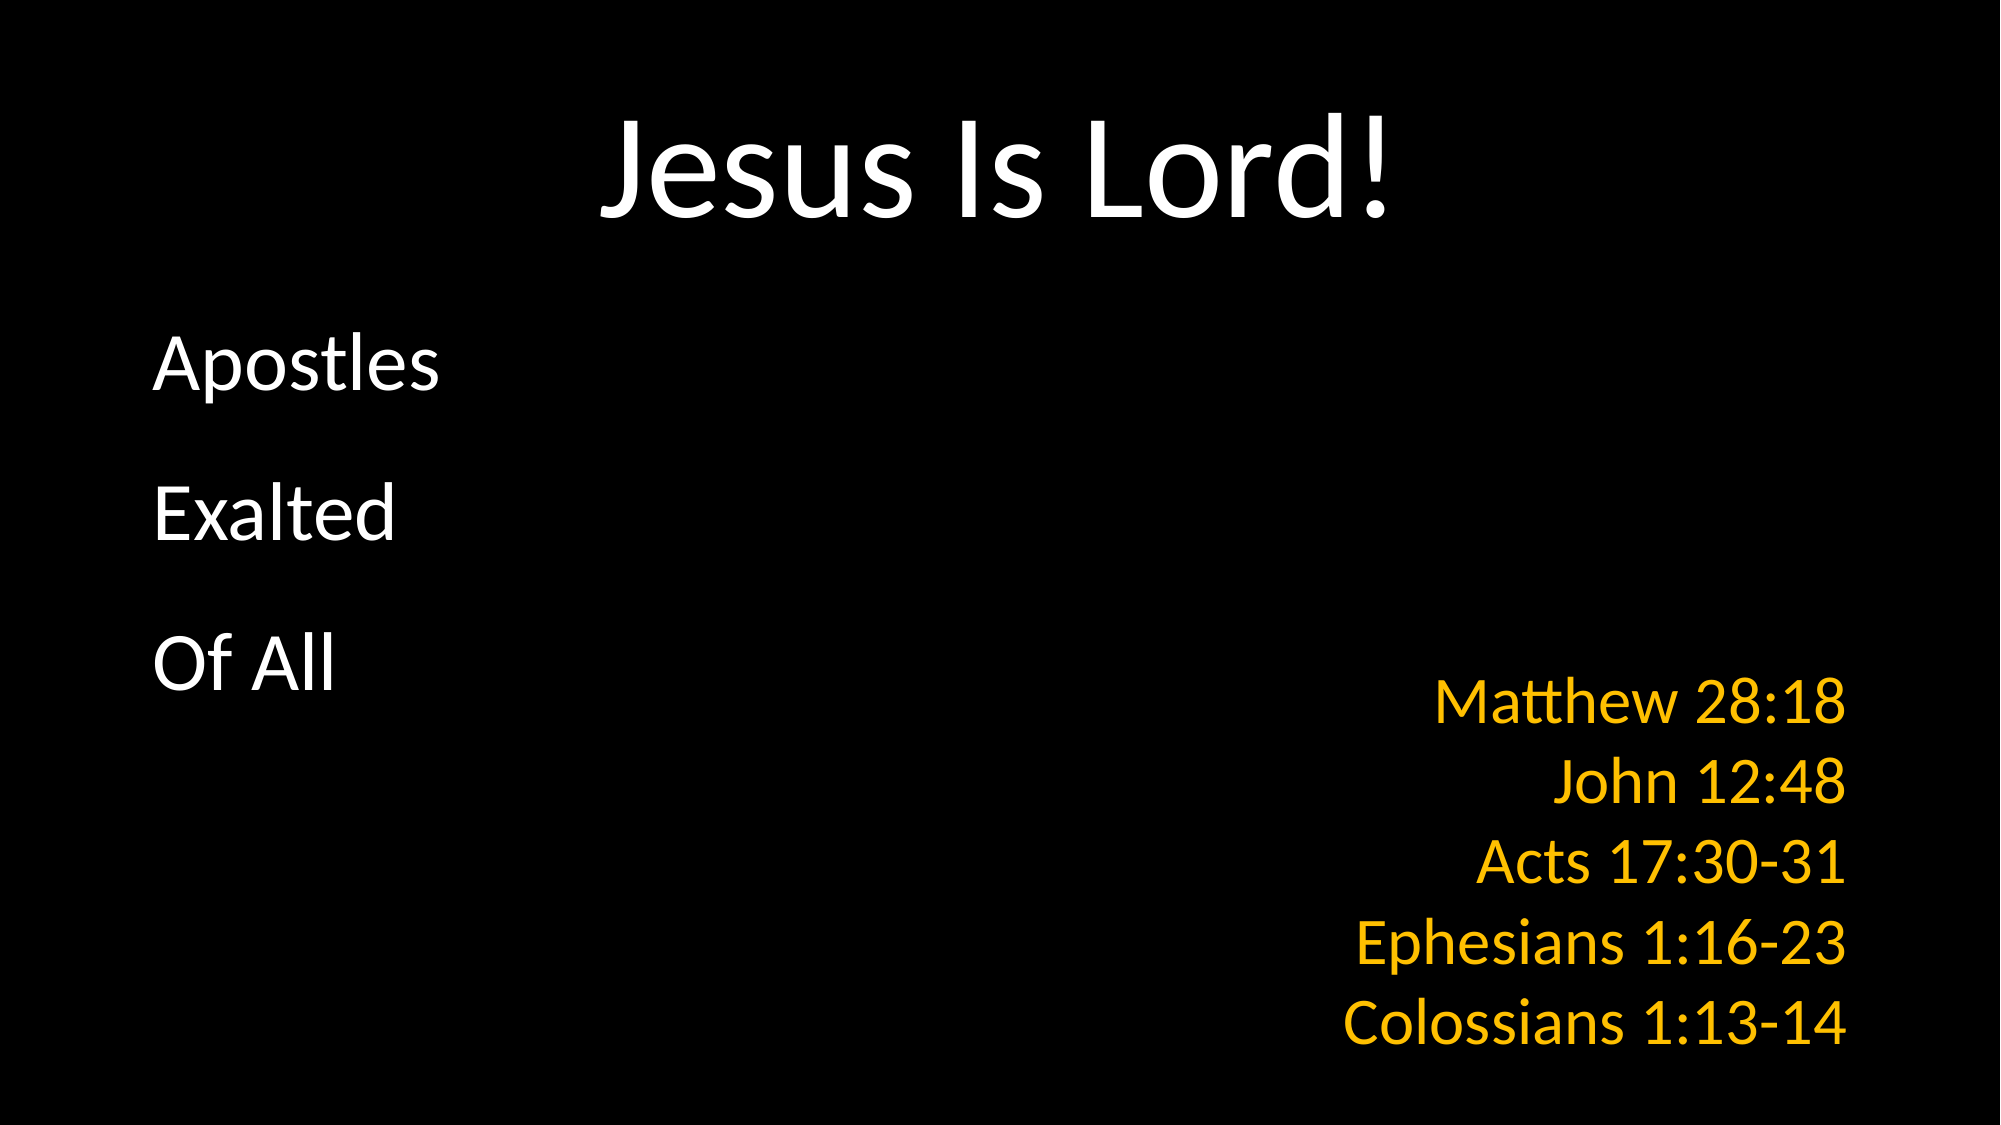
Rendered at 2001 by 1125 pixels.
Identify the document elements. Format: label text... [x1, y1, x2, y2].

list Apostles Exalted Of All [137, 299, 988, 1066]
title Jesus Is Lord! [137, 59, 1863, 278]
list Matthew 28:18 John 12:48 Acts 17:30-31 Ephesians 1:16-23 Colossians 1:13-14 [1012, 299, 1863, 1066]
